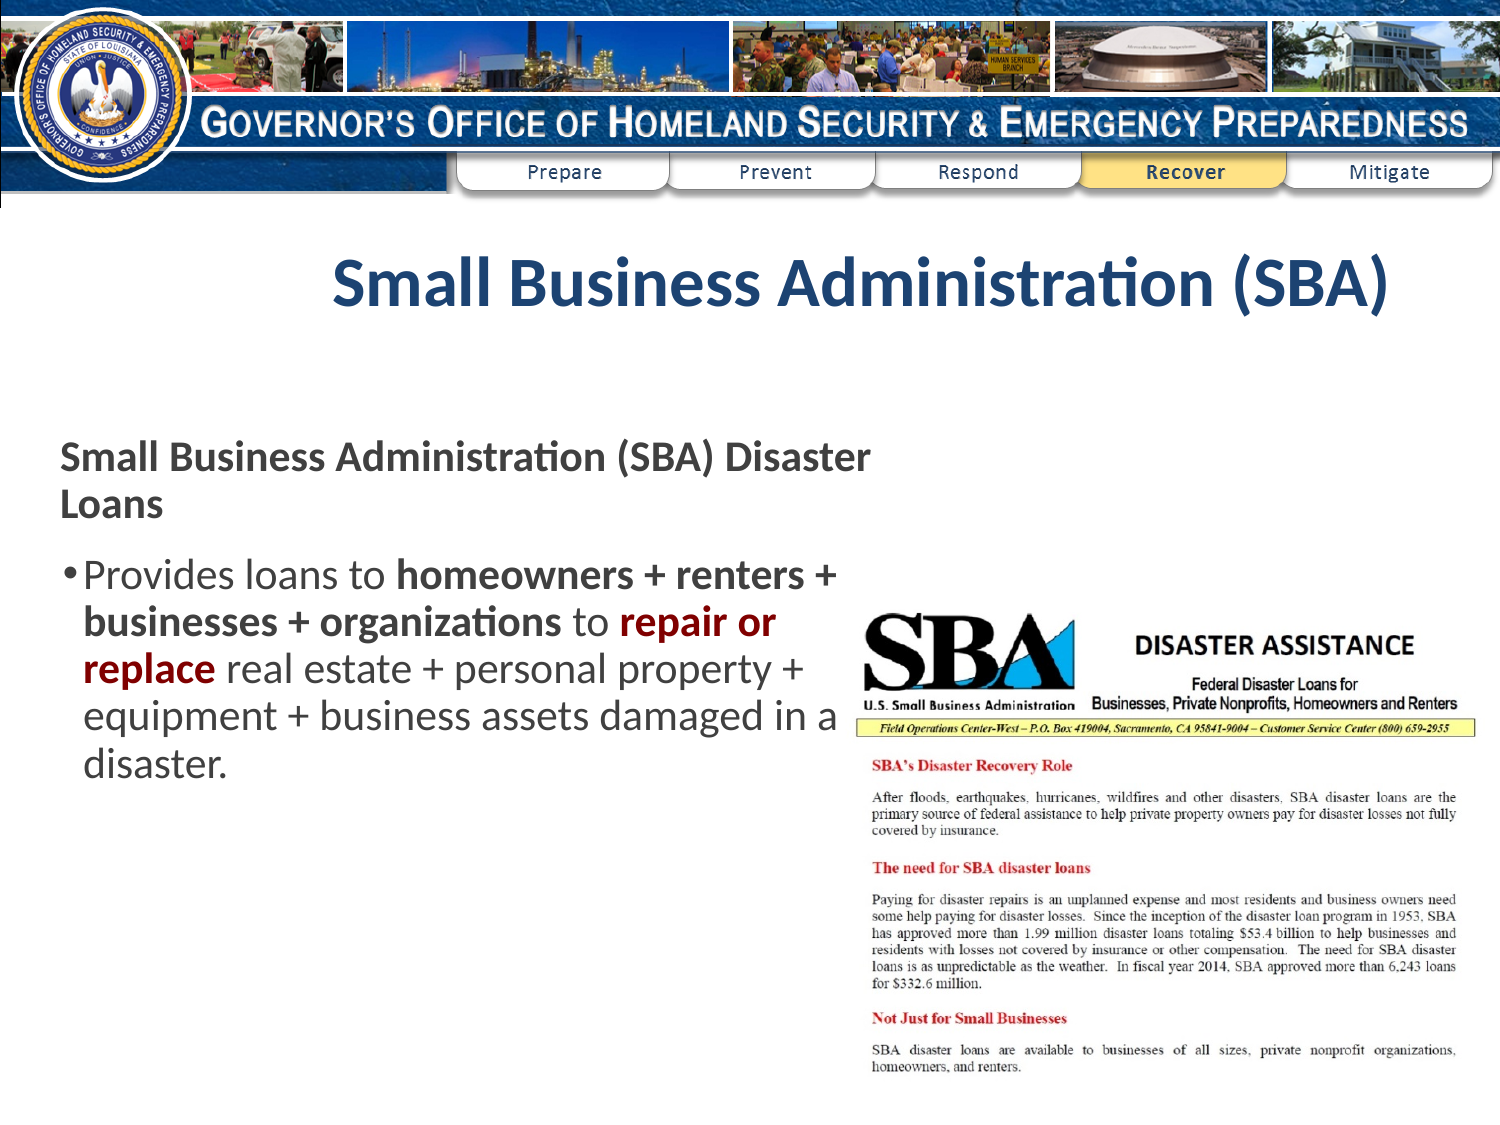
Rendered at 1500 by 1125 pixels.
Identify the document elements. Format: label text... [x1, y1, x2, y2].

picture [832, 599, 1500, 1087]
text_box Small Business Administration (SBA) Disaster Loans Provides loans to homeowners + renters + businesses + organizations to repair or replace real estate + personal property + equipment + business assets damaged in a disaster. [45, 426, 930, 868]
picture [0, 0, 1500, 208]
title Small Business Administration (SBA) [73, 225, 1424, 331]
